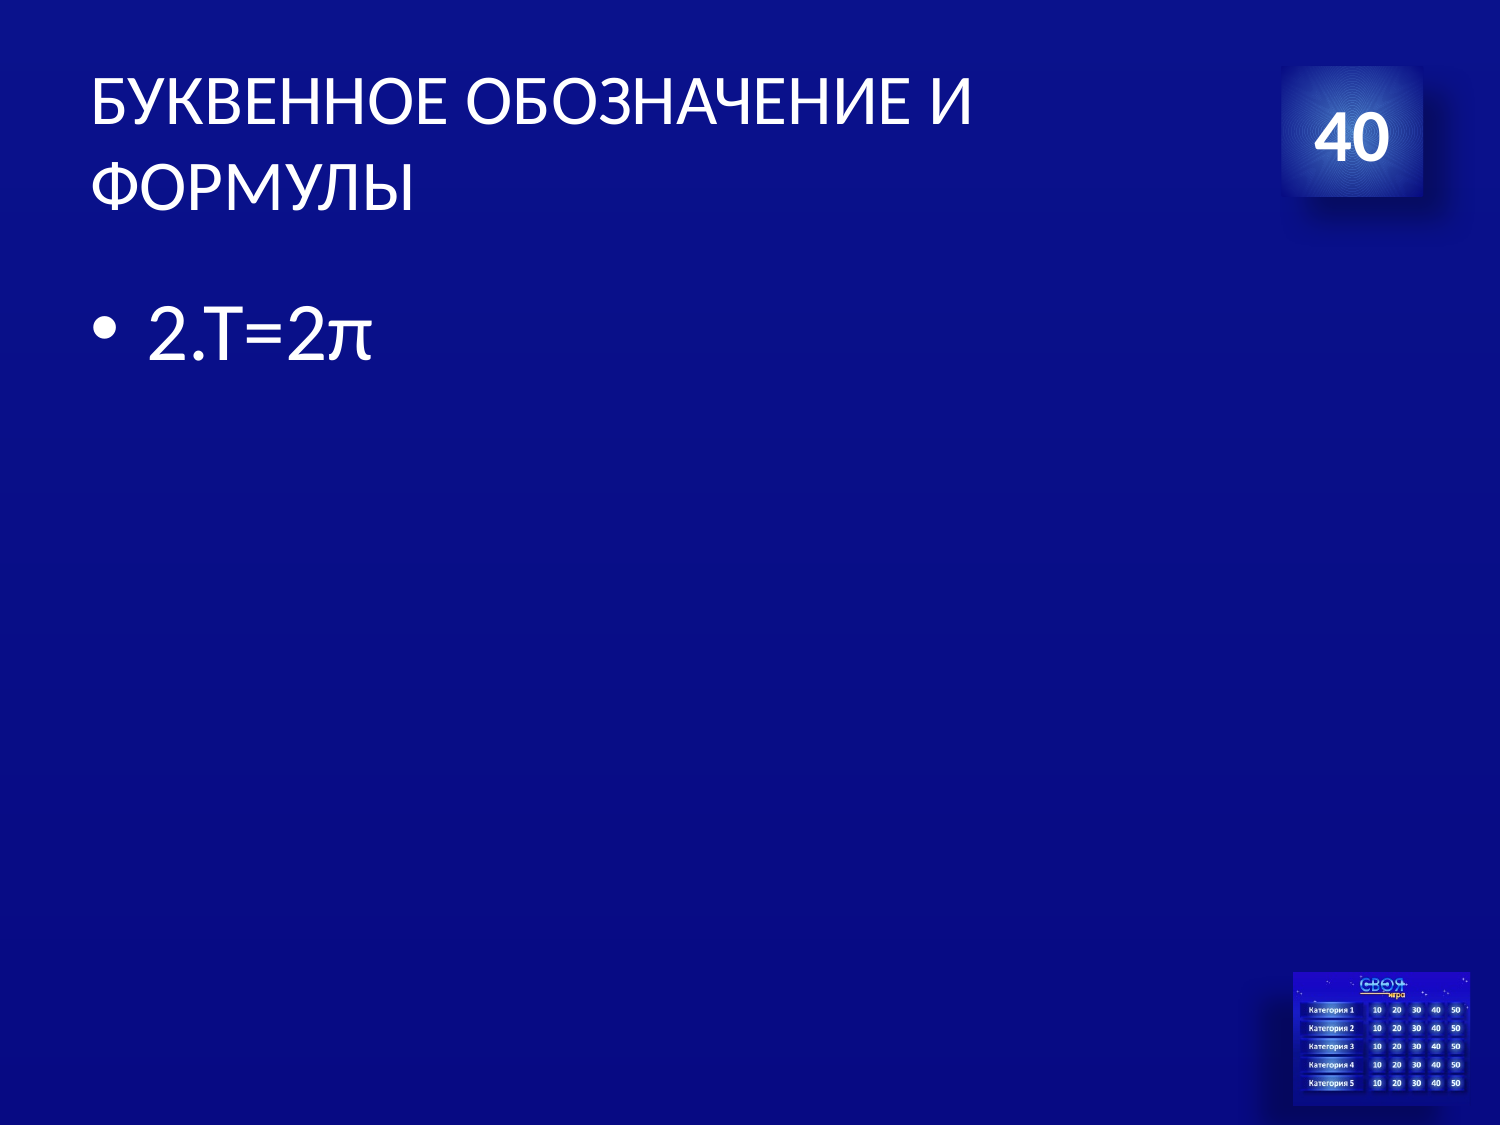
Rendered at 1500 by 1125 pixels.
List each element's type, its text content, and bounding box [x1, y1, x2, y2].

picture [1293, 972, 1471, 1106]
title БУКВЕННОЕ ОБОЗНАЧЕНИЕ И ФОРМУЛЫ [75, 45, 1258, 233]
text_box 40 [1279, 64, 1425, 198]
